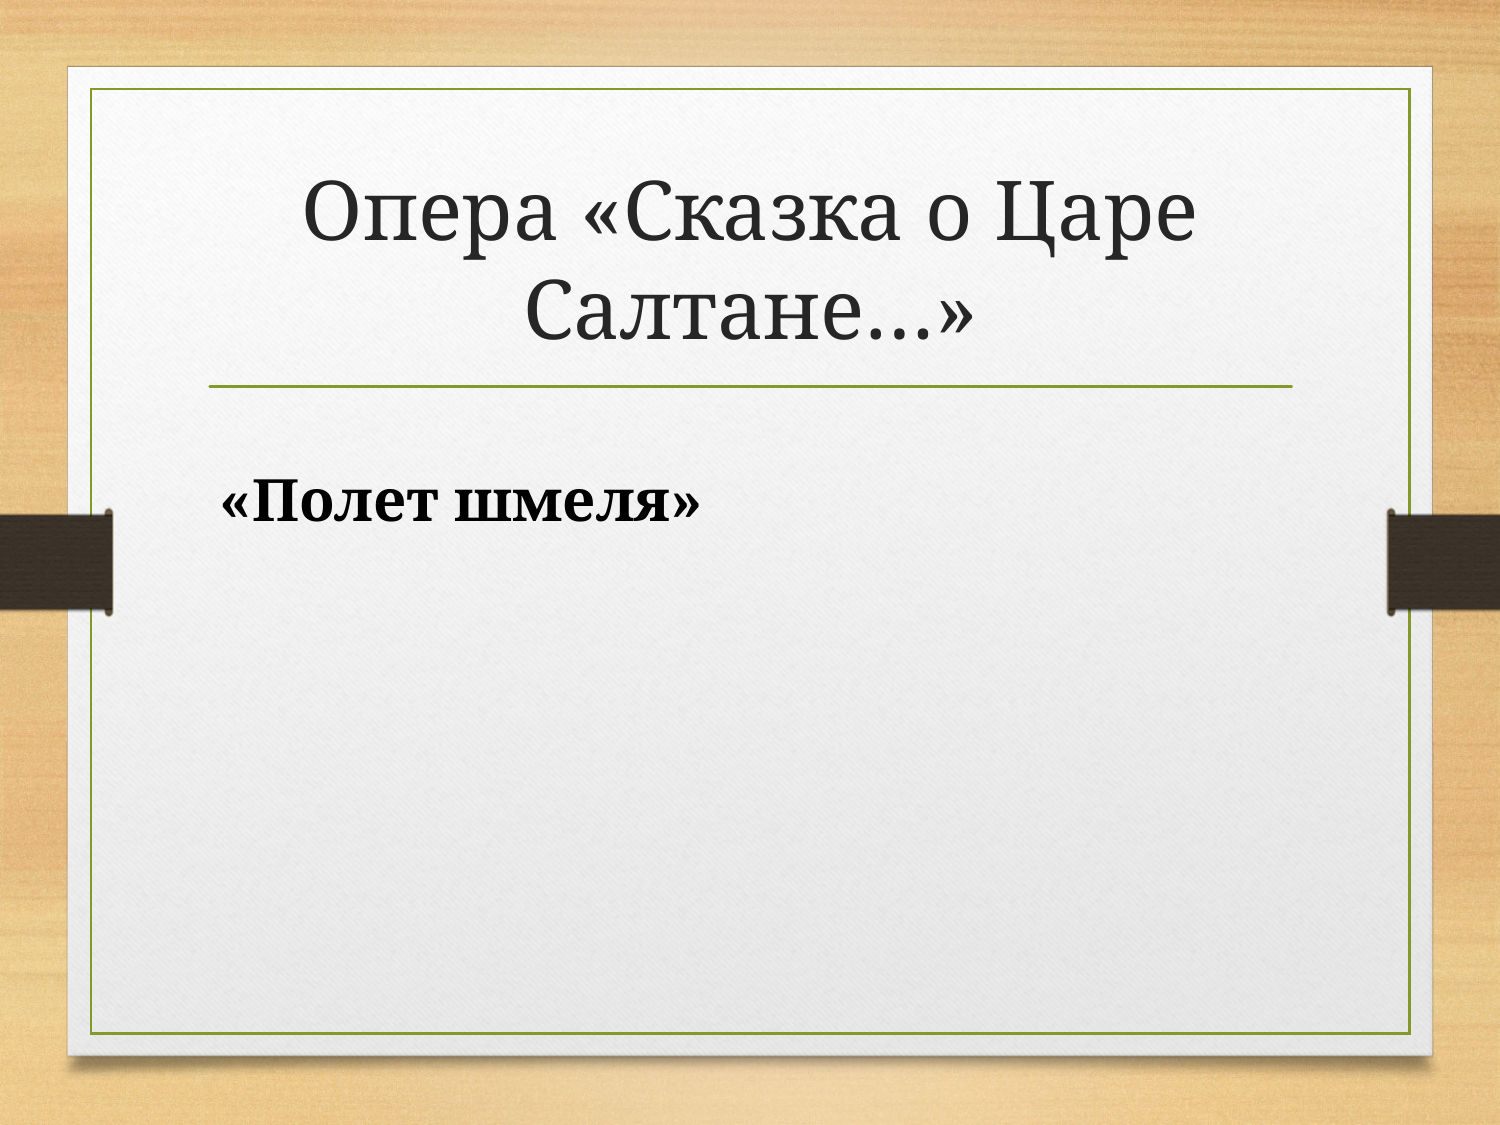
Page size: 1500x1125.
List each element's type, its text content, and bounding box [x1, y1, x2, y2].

title Опера «Сказка о Царе Салтане…» [193, 150, 1309, 365]
text_box «Полет шмеля» [205, 456, 718, 541]
picture [0, 0, 1500, 1125]
